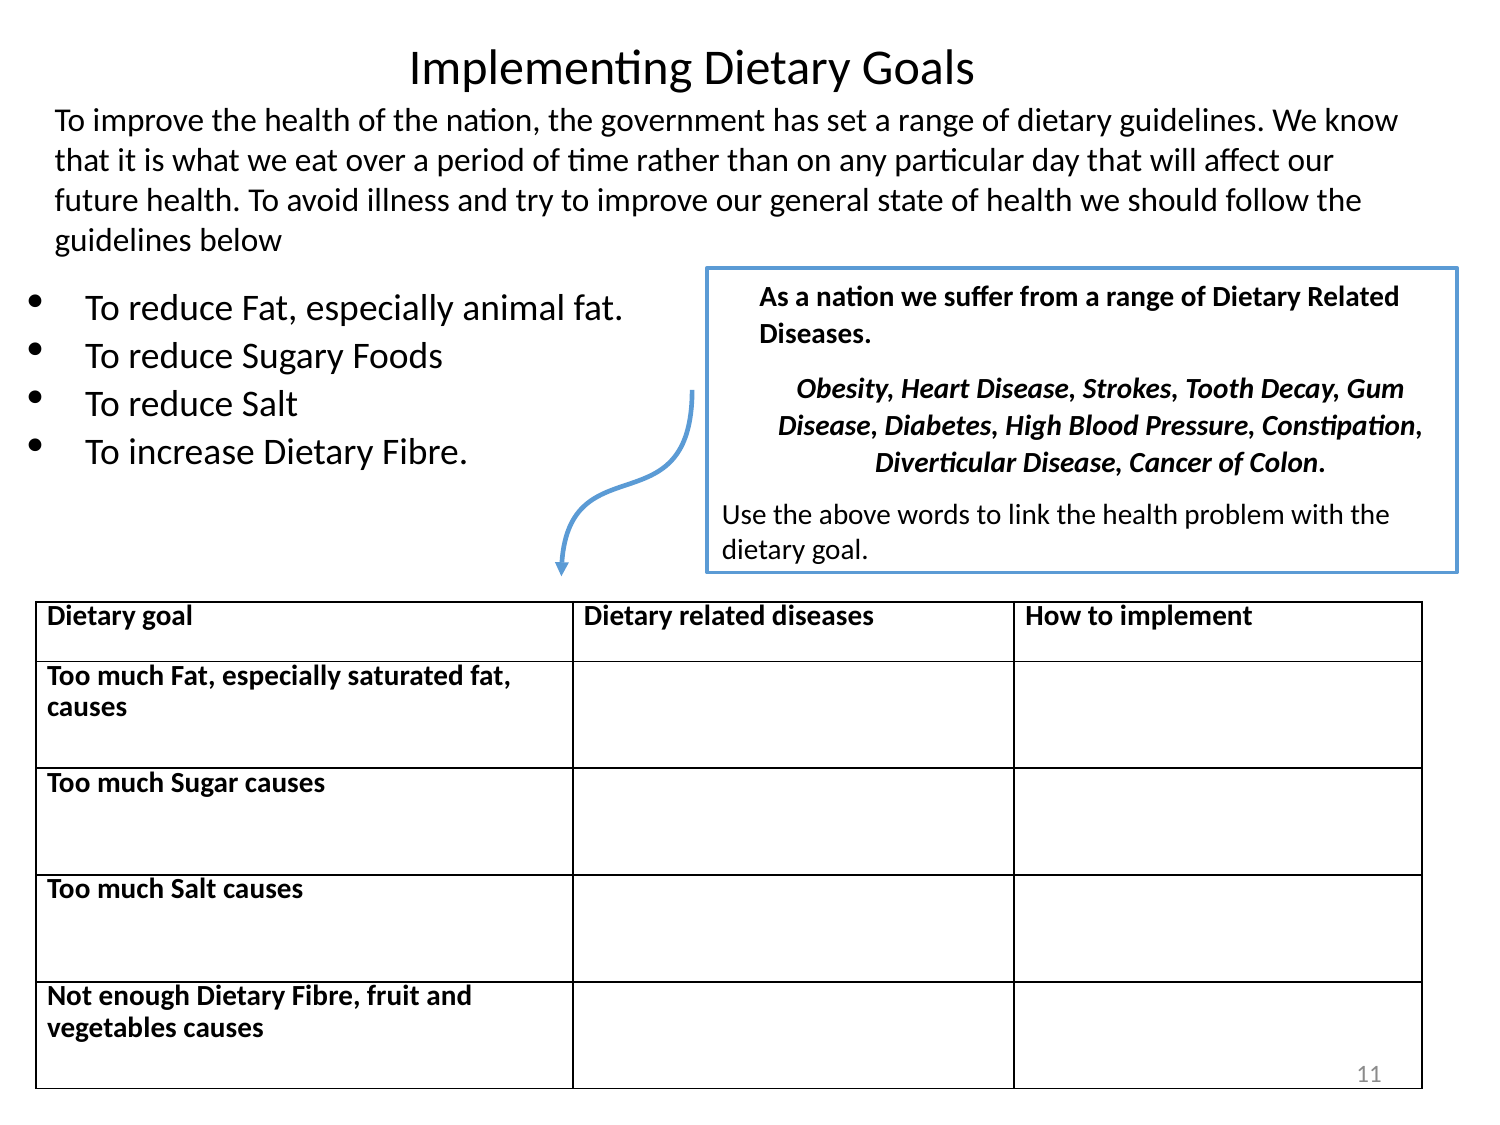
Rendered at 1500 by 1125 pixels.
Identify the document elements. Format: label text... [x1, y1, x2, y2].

text_box To reduce Fat, especially animal fat. To reduce Sugary Foods To reduce Salt To increase Dietary Fibre. [14, 272, 707, 480]
table_cell Too much Sugar causes [37, 769, 572, 874]
table_cell Not enough Dietary Fibre, fruit and vegetables causes [37, 983, 572, 1088]
table_cell [574, 876, 1013, 981]
table_cell [574, 769, 1013, 874]
table_cell [1015, 876, 1421, 981]
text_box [533, 417, 720, 549]
table_cell Too much Fat, especially saturated fat, causes [37, 662, 572, 767]
table_cell [1015, 662, 1421, 767]
text_box Implementing Dietary Goals [198, 26, 1186, 102]
table_cell [1015, 769, 1421, 874]
table_cell [1015, 983, 1421, 1088]
slide_number 11 [1059, 1042, 1397, 1103]
text_box As a nation we suffer from a range of Dietary Related Diseases. Obesity, Heart Disease, Strokes, Tooth Decay, Gum Disease, Diabetes, High Blood Pressure, Constipation, Diverticular Disease, Cancer of Colon. Use the above words to link the health problem with the dietary goal. [707, 267, 1458, 573]
table_header Dietary related diseases [574, 603, 1013, 661]
table_cell [574, 662, 1013, 767]
text_box To improve the health of the nation, the government has set a range of dietary guidelines. We know that it is what we eat over a period of time rather than on any particular day that will affect our future health. To avoid illness and try to improve our general state of health we should follow the guidelines below [39, 90, 1418, 266]
table_cell [574, 983, 1013, 1088]
table_cell Too much Salt causes [37, 876, 572, 981]
table_header Dietary goal [37, 603, 572, 661]
table_header How to implement [1015, 603, 1421, 661]
